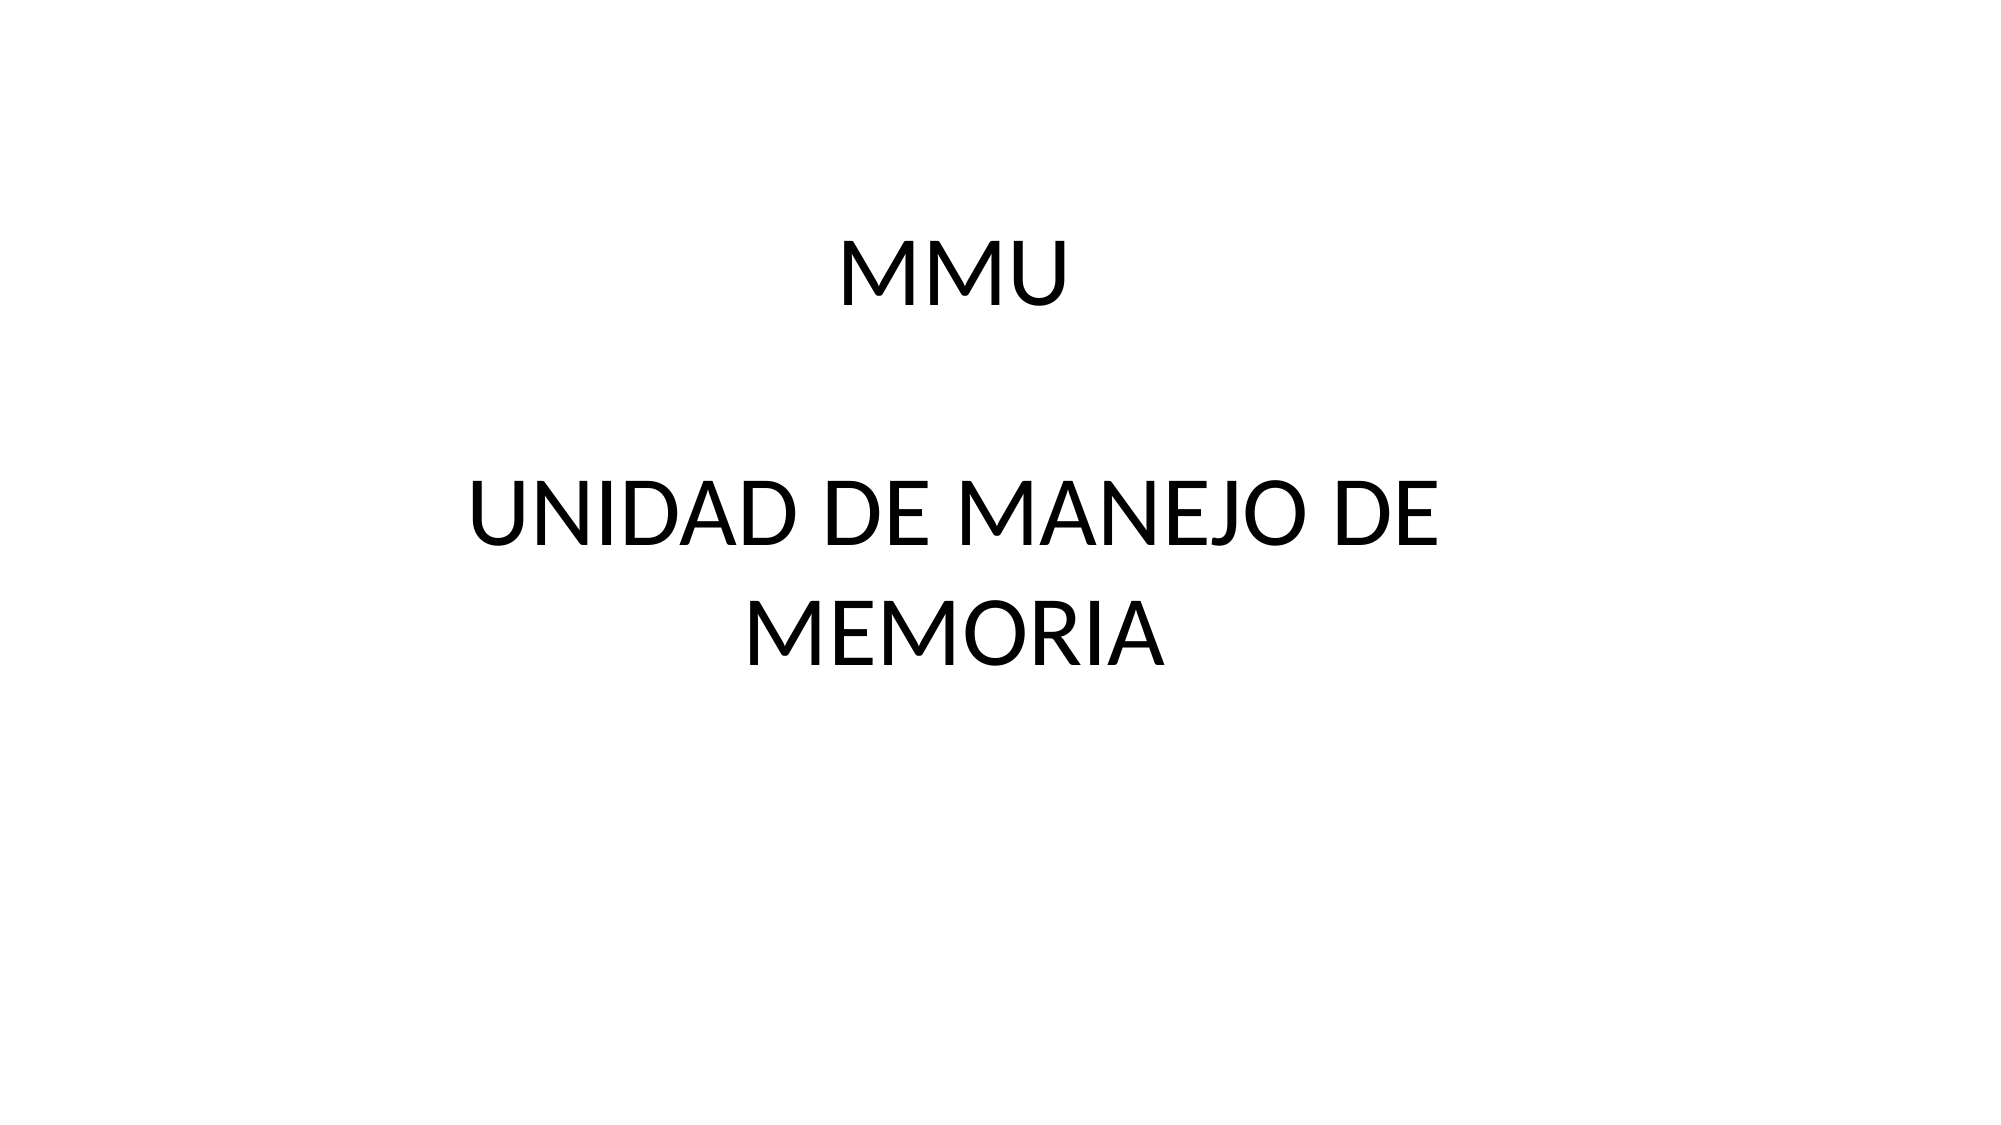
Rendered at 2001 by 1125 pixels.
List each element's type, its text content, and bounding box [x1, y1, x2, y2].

text_box MMU UNIDAD DE MANEJO DE MEMORIA [389, 197, 1520, 693]
